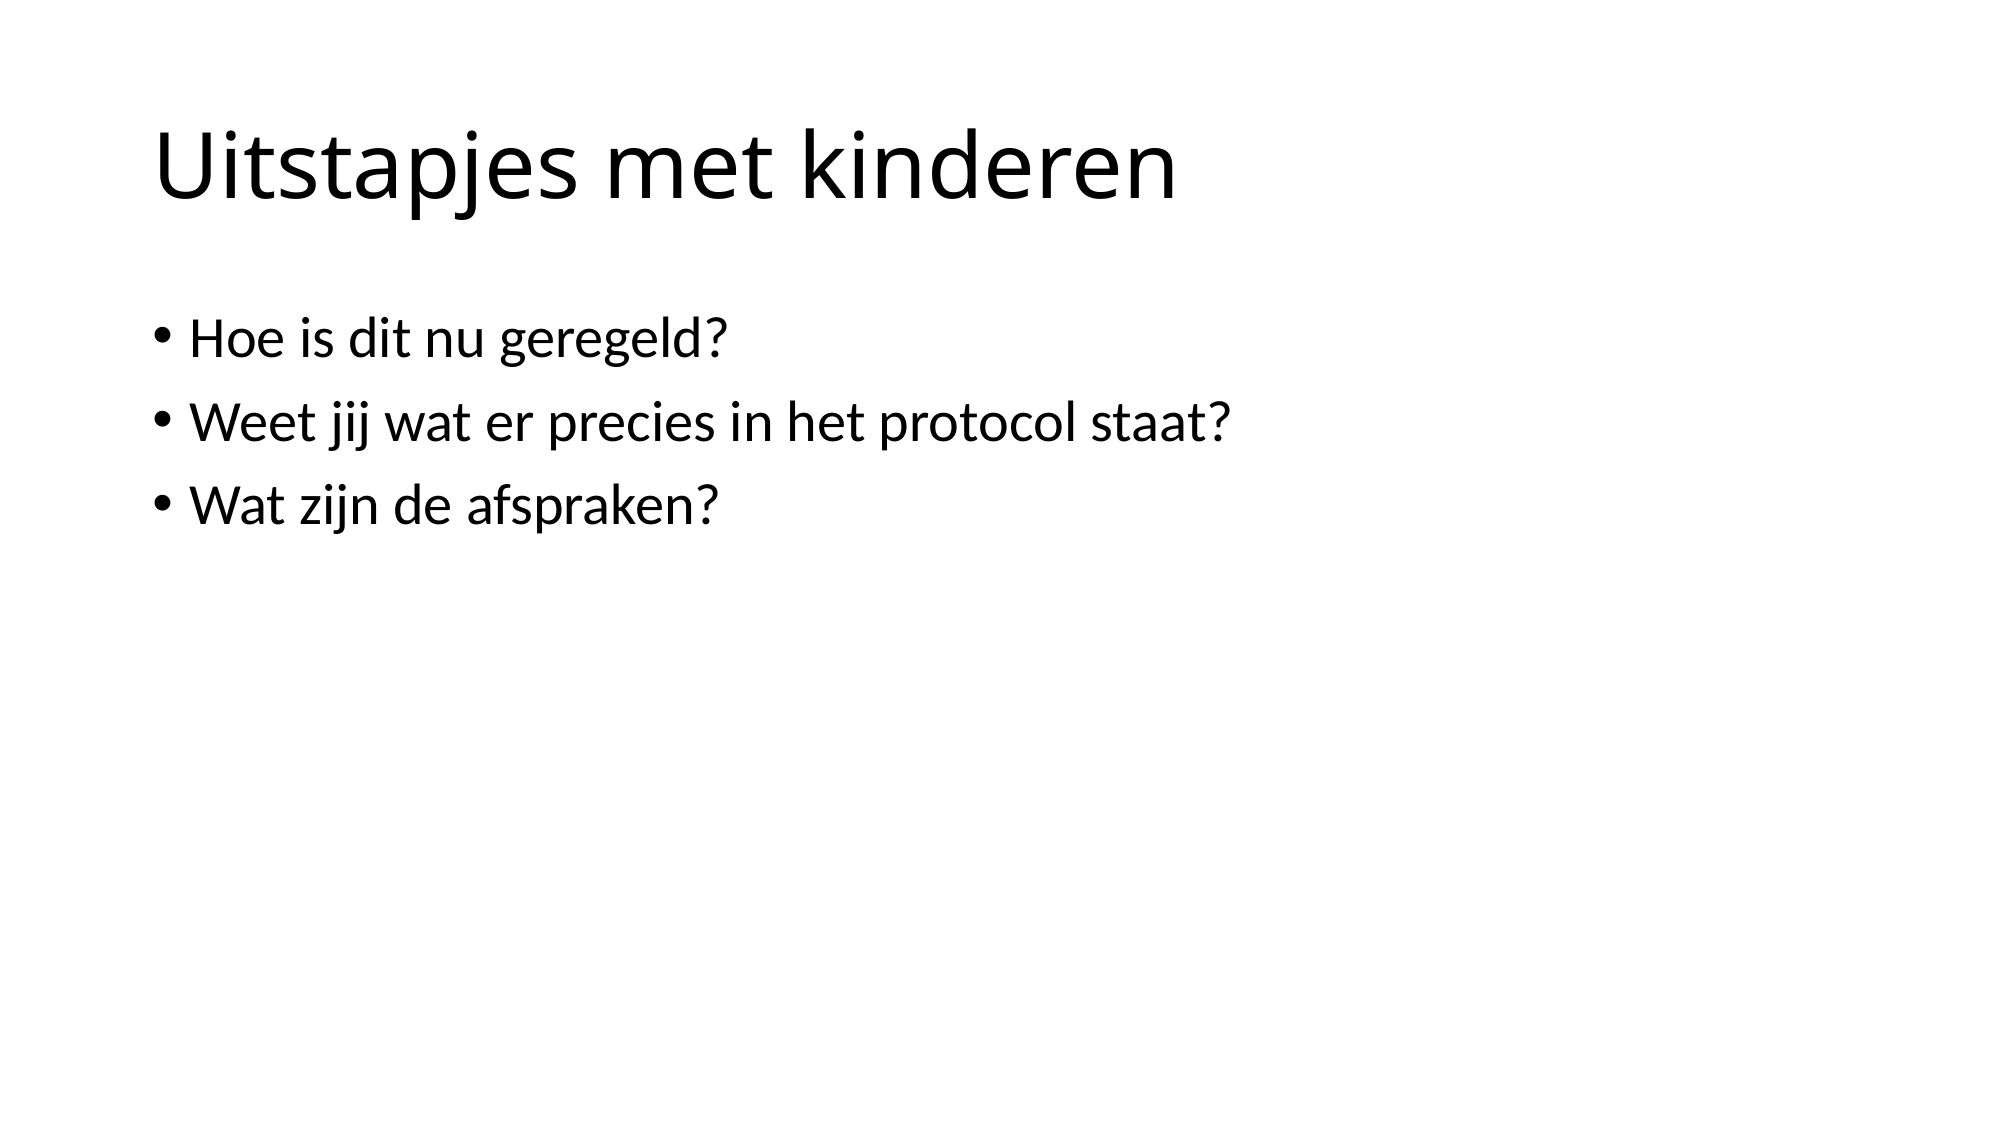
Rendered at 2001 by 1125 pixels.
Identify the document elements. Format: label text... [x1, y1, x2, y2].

title Uitstapjes met kinderen [137, 59, 1863, 278]
list Hoe is dit nu geregeld? Weet jij wat er precies in het protocol staat? Wat zijn de afspraken? [137, 299, 1863, 1014]
